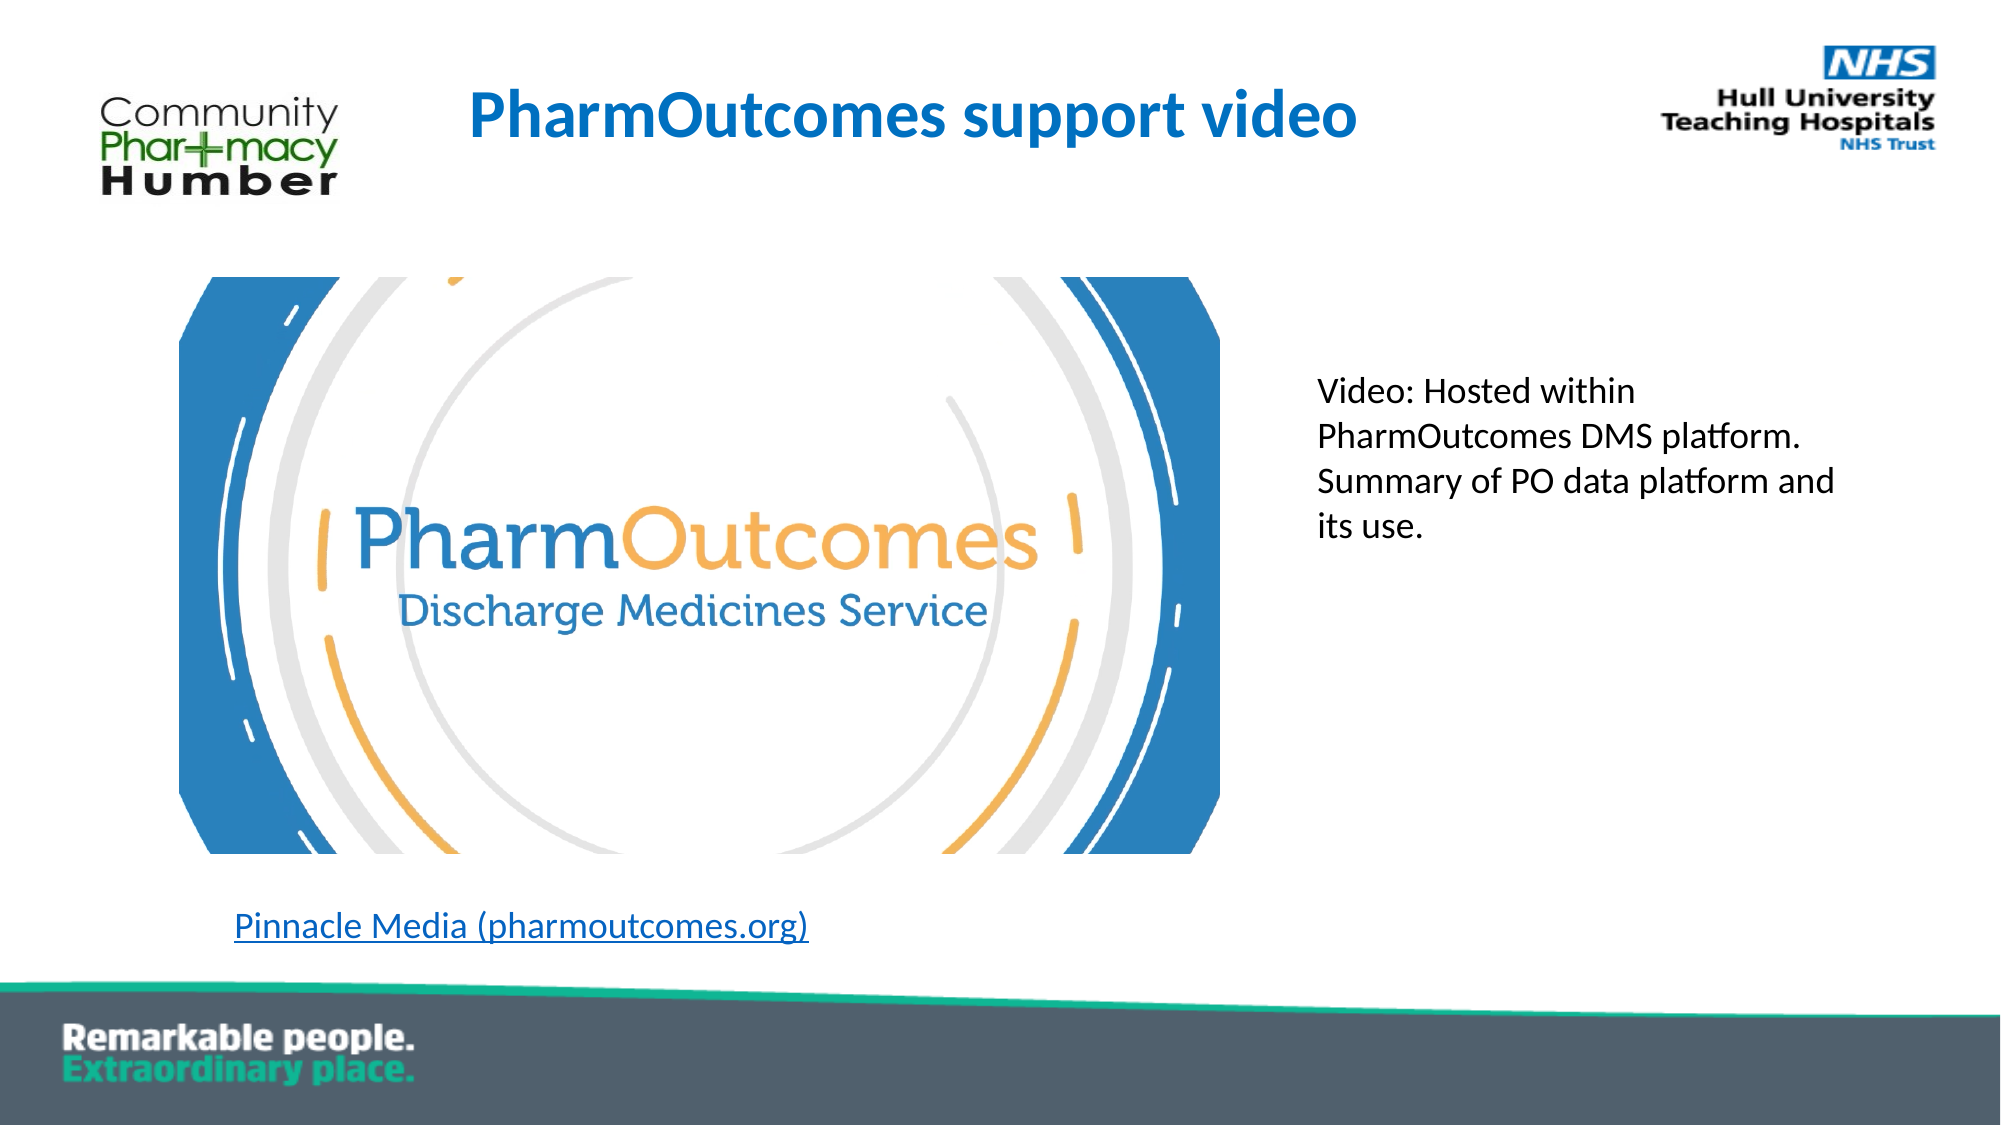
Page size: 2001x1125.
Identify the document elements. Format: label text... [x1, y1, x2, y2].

picture [0, 0, 2001, 1125]
title PharmOutcomes support video [454, 59, 1530, 171]
text_box Video: Hosted within PharmOutcomes DMS platform. Summary of PO data platform and its use. [1302, 358, 1863, 553]
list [178, 277, 1220, 854]
text_box Pinnacle Media (pharmoutcomes.org) [219, 893, 1220, 954]
